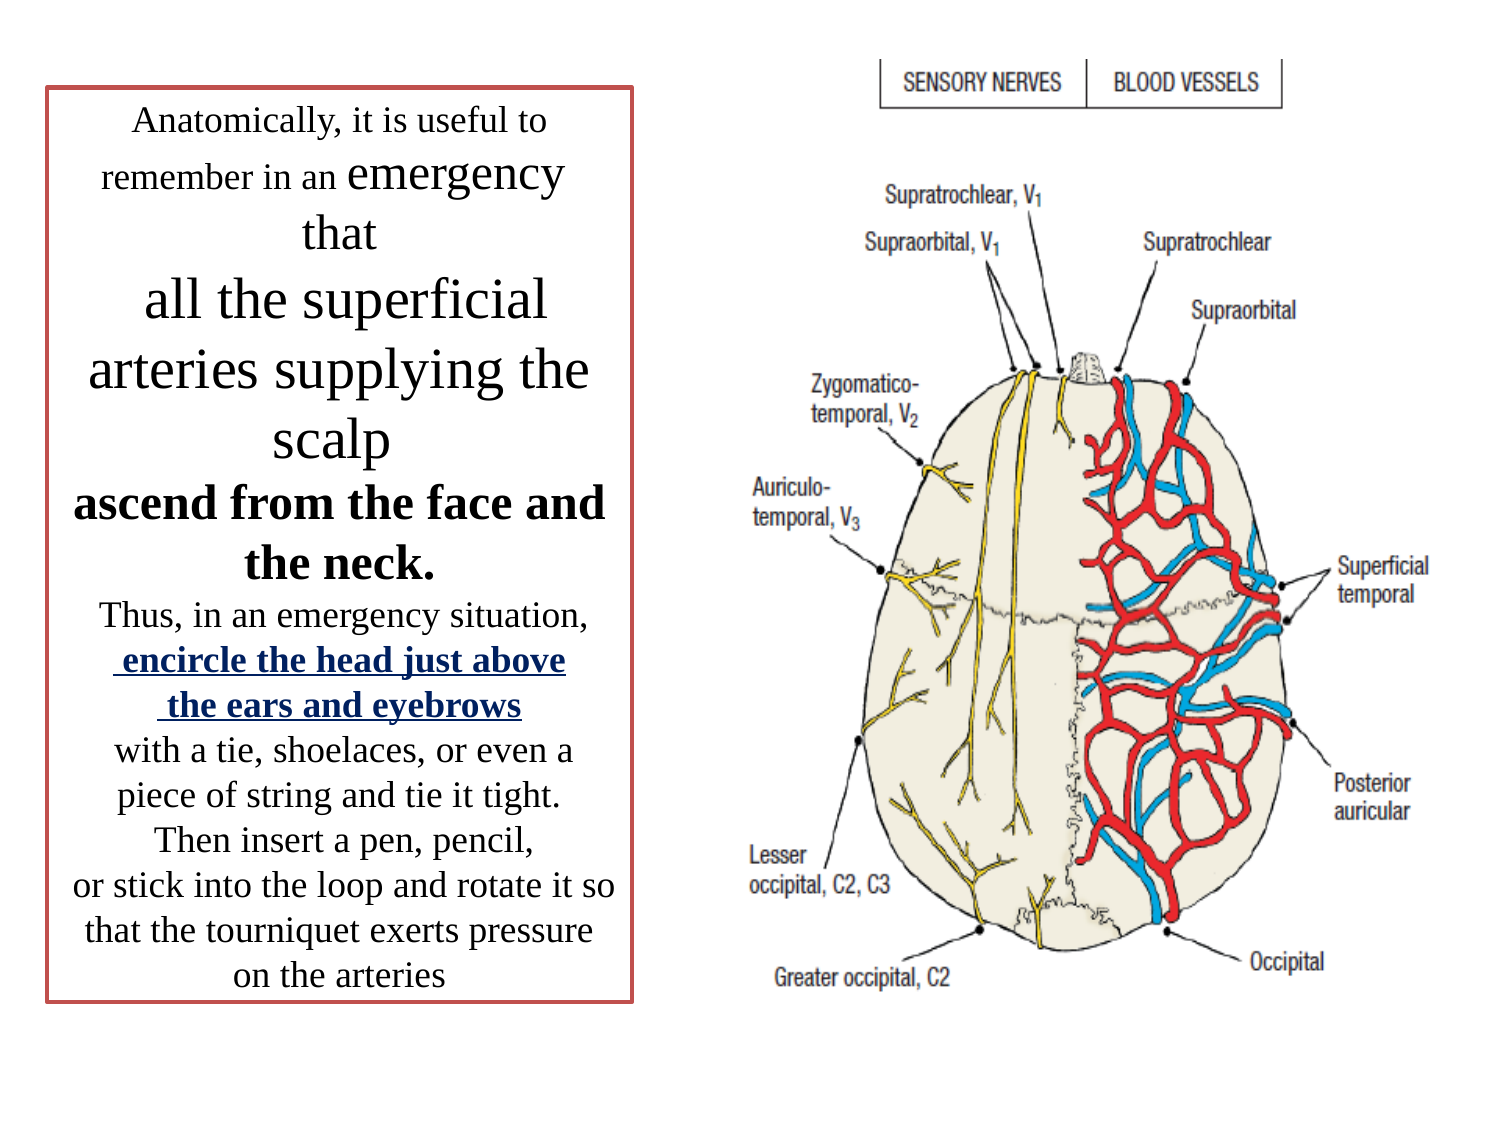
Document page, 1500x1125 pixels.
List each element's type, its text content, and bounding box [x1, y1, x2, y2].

picture [726, 58, 1459, 1012]
text_box Anatomically, it is useful to remember in an emergency that all the superficial arteries supplying the scalp ascend from the face and the neck. Thus, in an emergency situation, encircle the head just above the ears and eyebrows with a tie, shoelaces, or even a piece of string and tie it tight. Then insert a pen, pencil, or stick into the loop and rotate it so that the tourniquet exerts pressure on the arteries [45, 85, 634, 1004]
